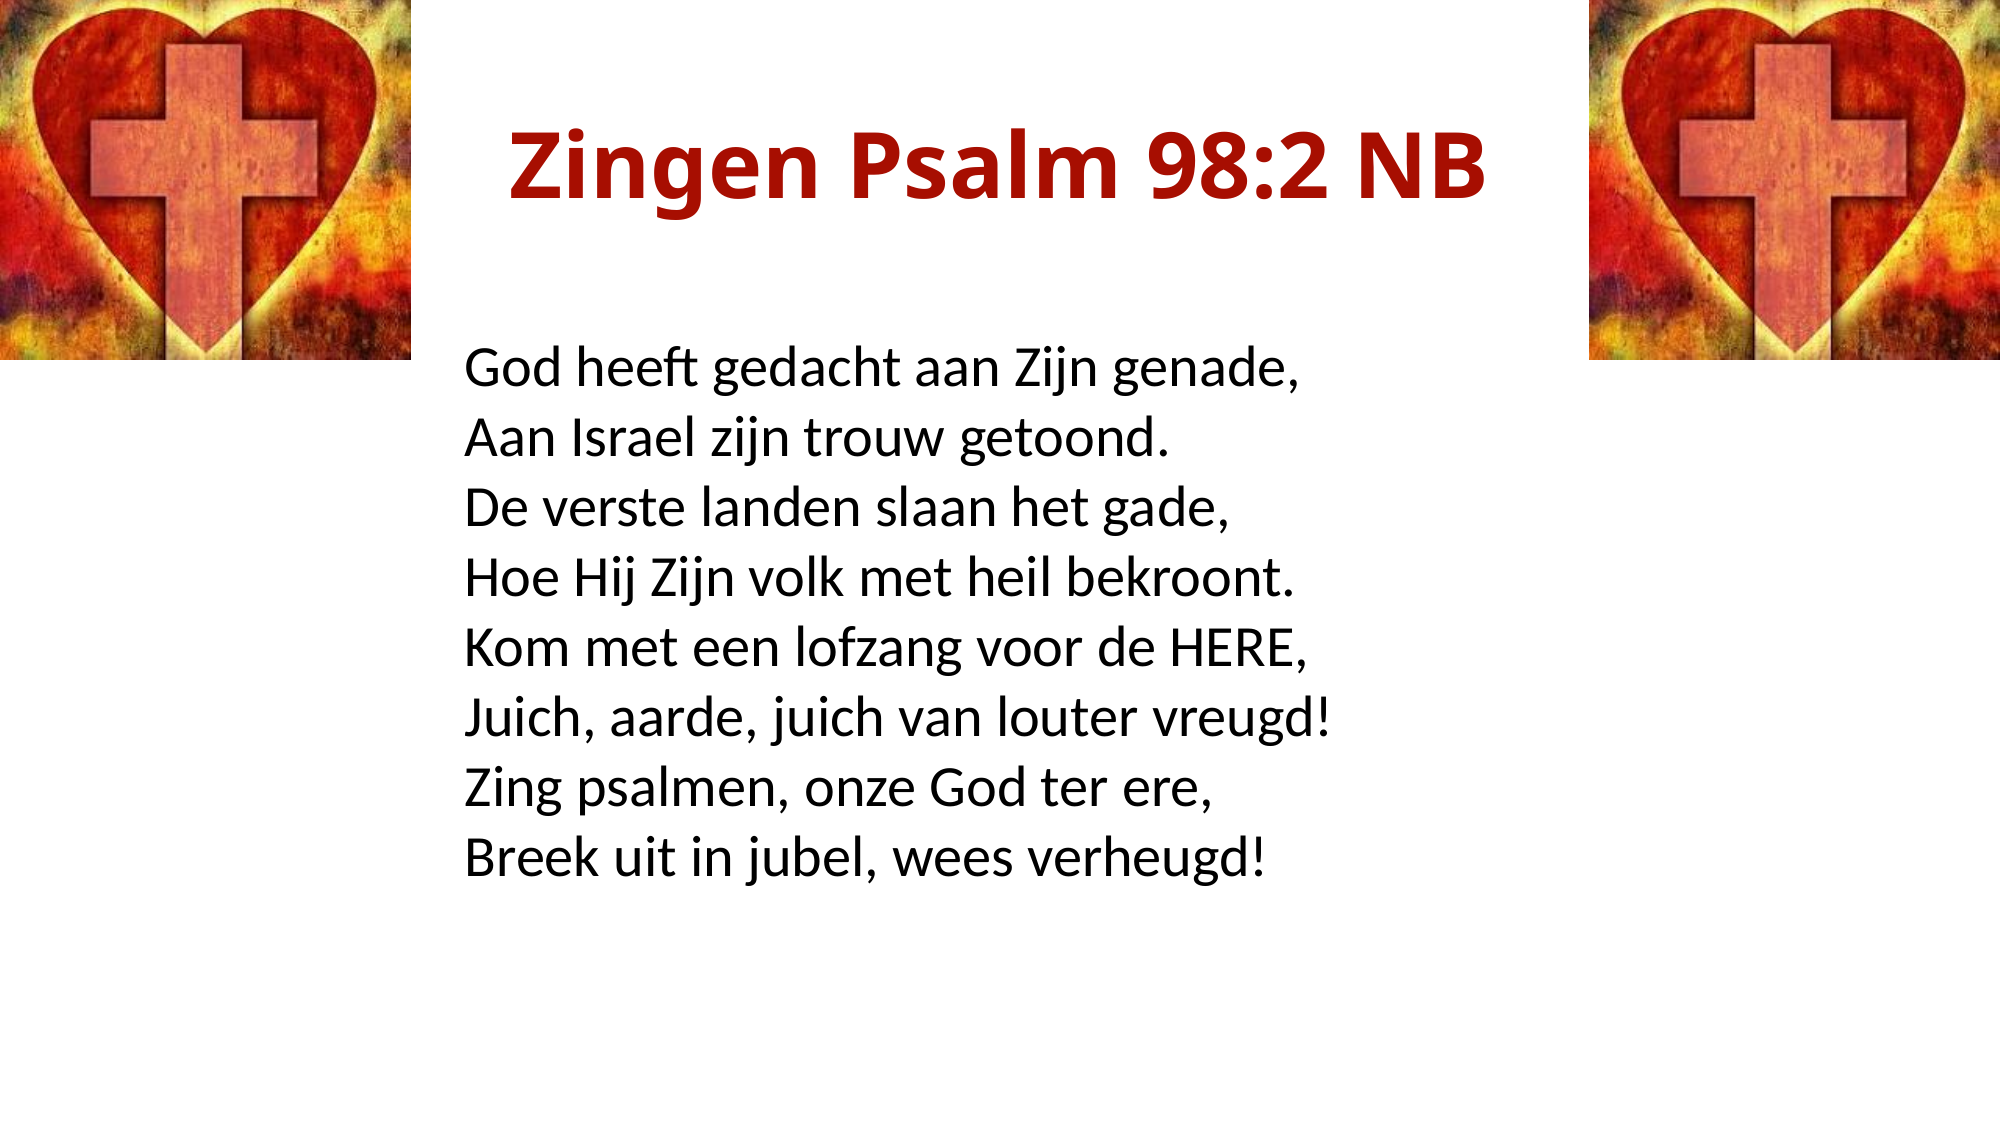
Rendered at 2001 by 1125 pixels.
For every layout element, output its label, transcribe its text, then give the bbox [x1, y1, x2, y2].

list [1589, 0, 2000, 360]
text_box God heeft gedacht aan Zijn genade, Aan Israel zijn trouw getoond. De verste landen slaan het gade, Hoe Hij Zijn volk met heil bekroont. Kom met een lofzang voor de HERE, Juich, aarde, juich van louter vreugd! Zing psalmen, onze God ter ere, Breek uit in jubel, wees verheugd! [74, 320, 1936, 896]
title Zingen Psalm 98:2 NB [411, 59, 1589, 278]
picture [0, 0, 411, 360]
